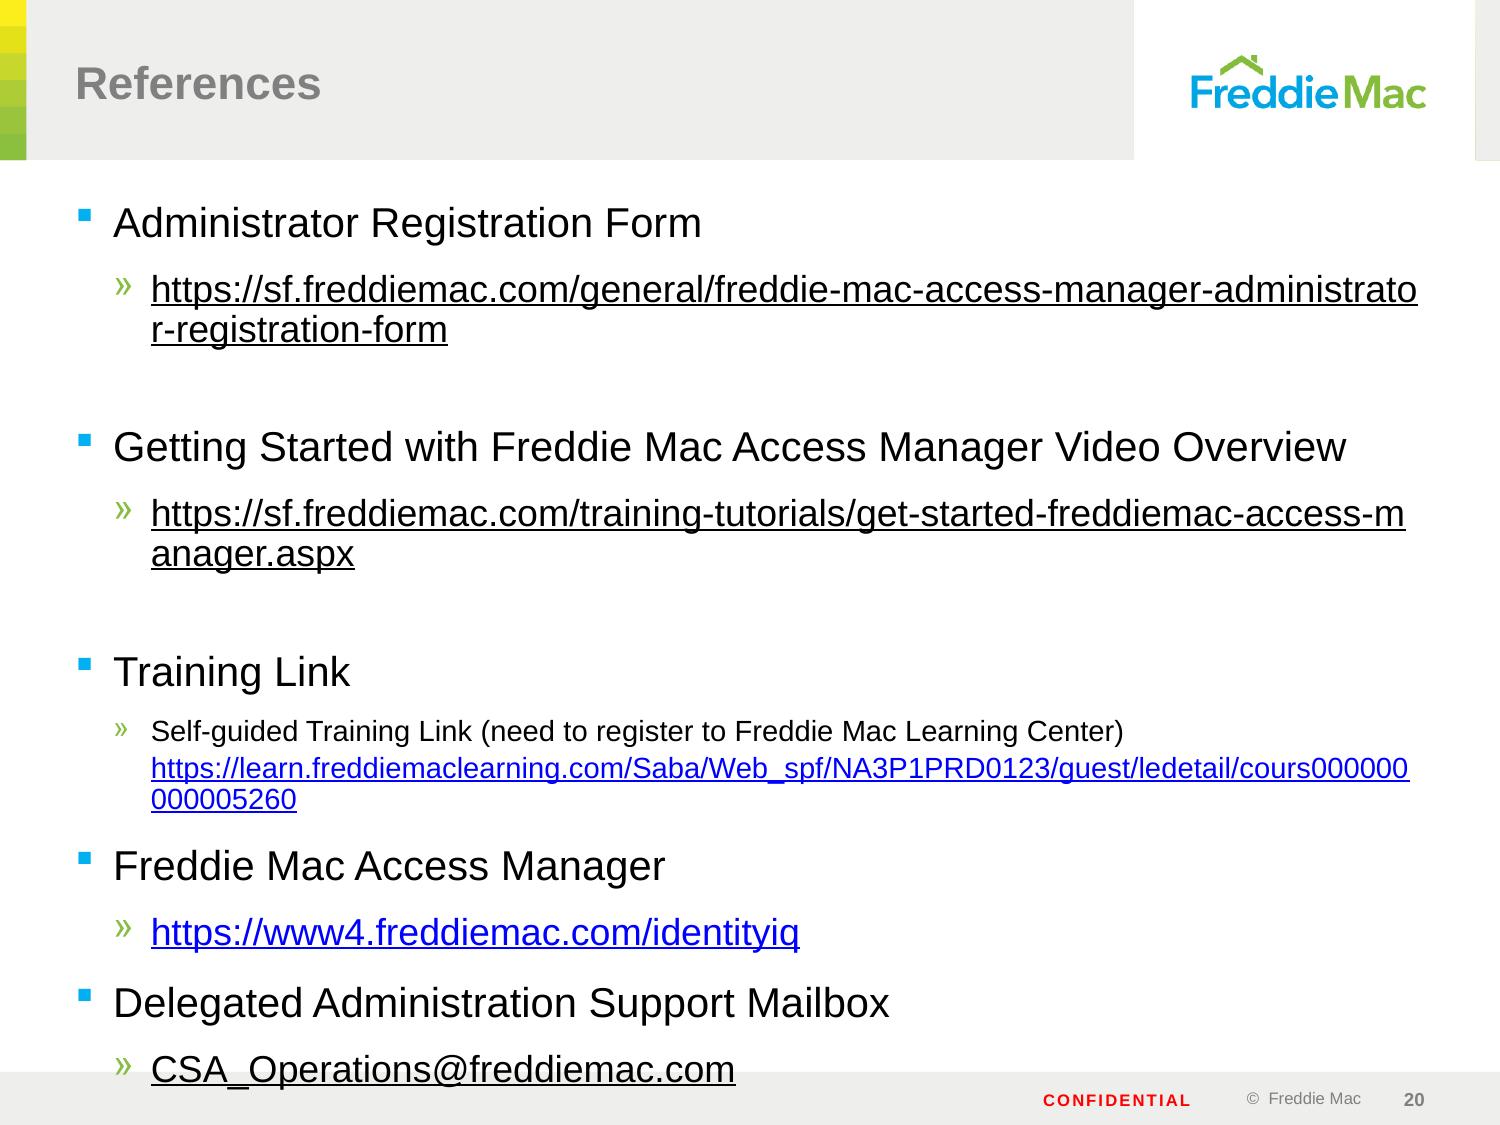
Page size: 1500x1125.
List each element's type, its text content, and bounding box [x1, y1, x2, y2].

title References [75, 0, 1088, 163]
picture [0, 0, 1500, 1125]
list Administrator Registration Form https://sf.freddiemac.com/general/freddie-mac-access-manager-administrator-registration-form Getting Started with Freddie Mac Access Manager Video Overview https://sf.freddiemac.com/training-tutorials/get-started-freddiemac-access-manager.aspx Training Link Self-guided Training Link (need to register to Freddie Mac Learning Center) https://learn.freddiemaclearning.com/Saba/Web_spf/NA3P1PRD0123/guest/ledetail/cours000000000005260 Freddie Mac Access Manager https://www4.freddiemac.com/identityiq Delegated Administration Support Mailbox CSA_Operations@freddiemac.com [75, 193, 1425, 1032]
